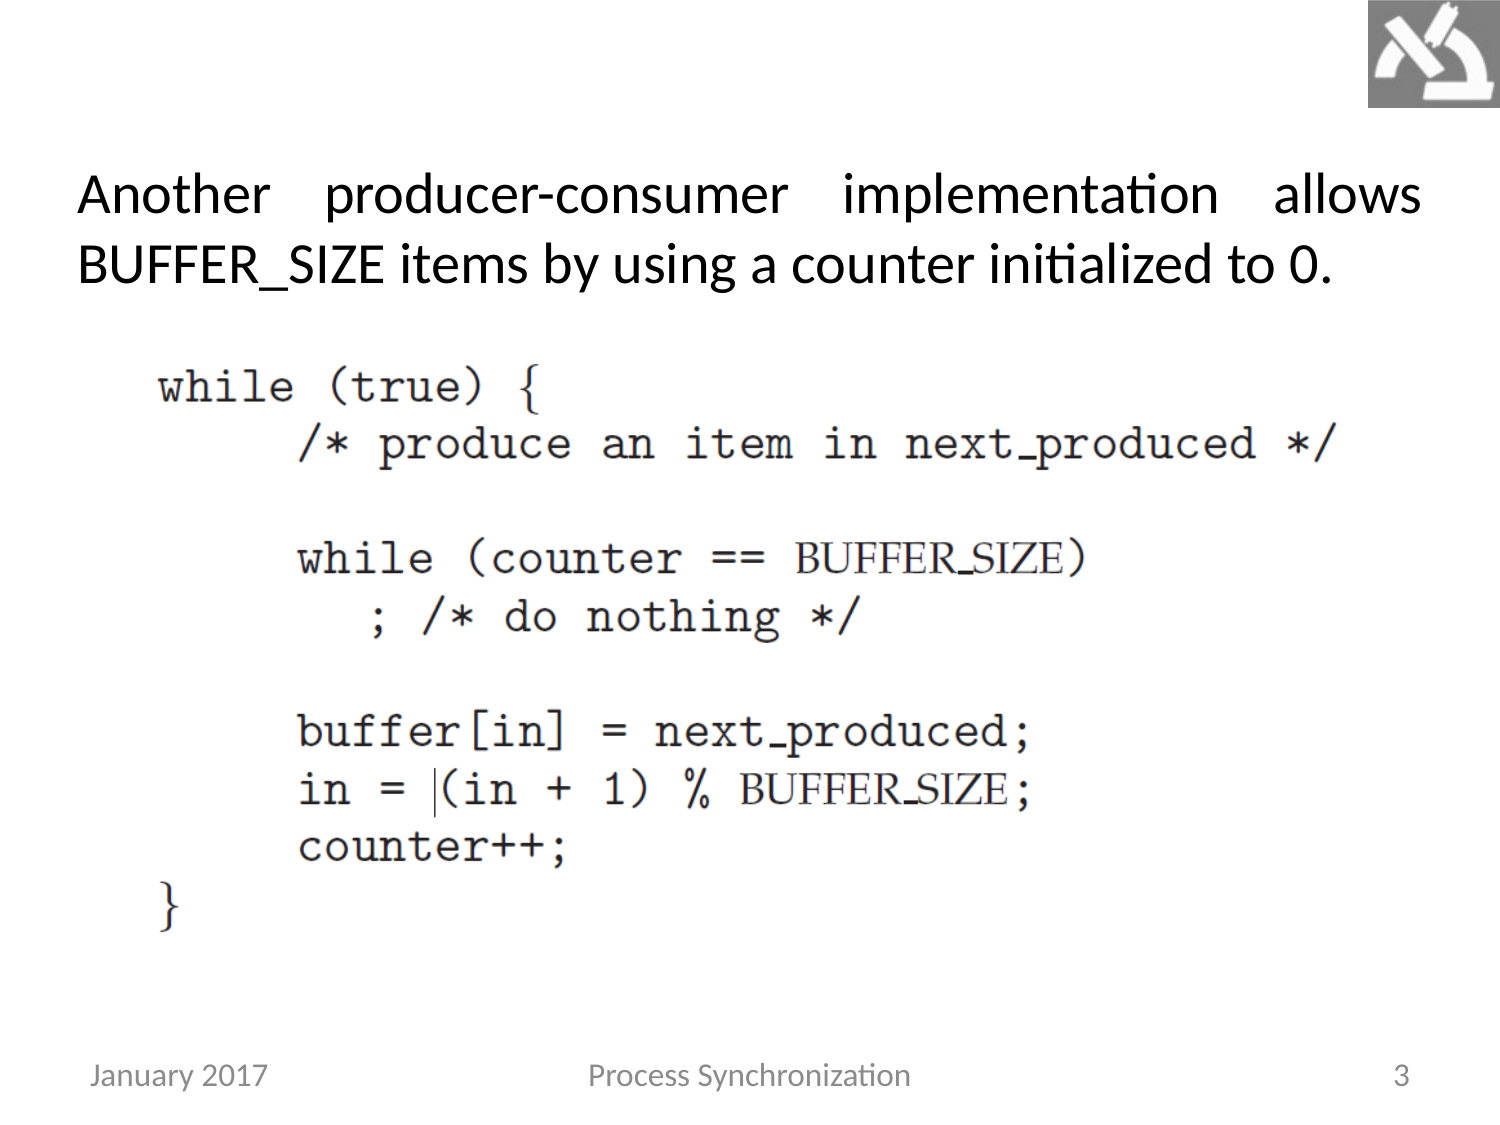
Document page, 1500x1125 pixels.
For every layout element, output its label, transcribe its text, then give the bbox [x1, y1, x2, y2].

slide_number 3 [1074, 1042, 1425, 1103]
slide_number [75, 1042, 425, 1103]
text_box Another producer-consumer implementation allows BUFFER_SIZE items by using a counter initialized to 0. [62, 147, 1438, 303]
picture [1368, 0, 1500, 108]
footer Process Synchronization [512, 1042, 988, 1103]
picture [144, 362, 1349, 945]
